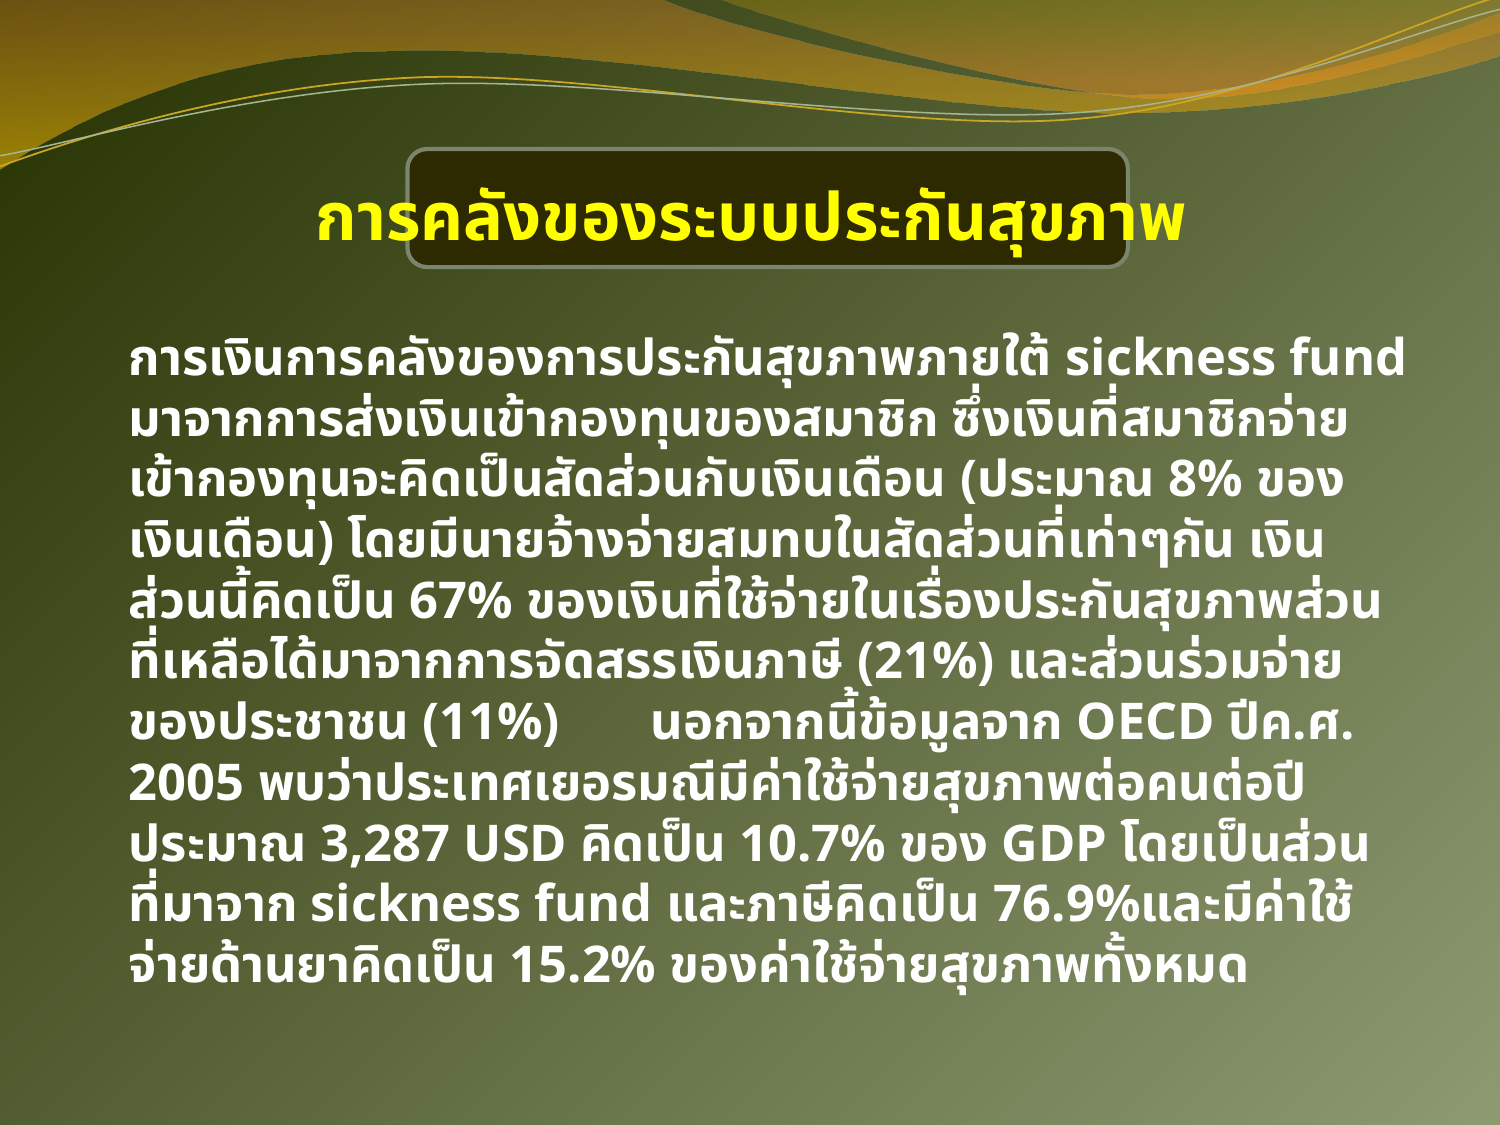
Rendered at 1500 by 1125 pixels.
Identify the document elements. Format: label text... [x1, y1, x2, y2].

title การคลังของระบบประกันสุขภาพ [76, 66, 1427, 254]
list การเงินการคลังของการประกันสุขภาพภายใต้ sickness fund มาจากการส่งเงินเข้ากองทุนของสมาชิก ซึ่งเงินที่สมาชิกจ่ายเข้ากองทุนจะคิดเป็นสัดส่วนกับเงินเดือน (ประมาณ 8% ของเงินเดือน) โดยมีนายจ้างจ่ายสมทบในสัดส่วนที่เท่าๆกัน เงินส่วนนี้คิดเป็น 67% ของเงินที่ใช้จ่ายในเรื่องประกันสุขภาพส่วนที่เหลือได้มาจากการจัดสรรเงินภาษี (21%) และส่วนร่วมจ่ายของประชาชน (11%) นอกจากนี้ข้อมูลจาก OECD ปีค.ศ. 2005 พบว่าประเทศเยอรมณีมีค่าใช้จ่ายสุขภาพต่อคนต่อปีประมาณ 3,287 USD คิดเป็น 10.7% ของ GDP โดยเป็นส่วนที่มาจาก sickness fund และภาษีคิดเป็น 76.9%และมีค่าใช้จ่ายด้านยาคิดเป็น 15.2% ของค่าใช้จ่ายสุขภาพทั้งหมด [75, 317, 1425, 1038]
text_box [406, 254, 1129, 270]
